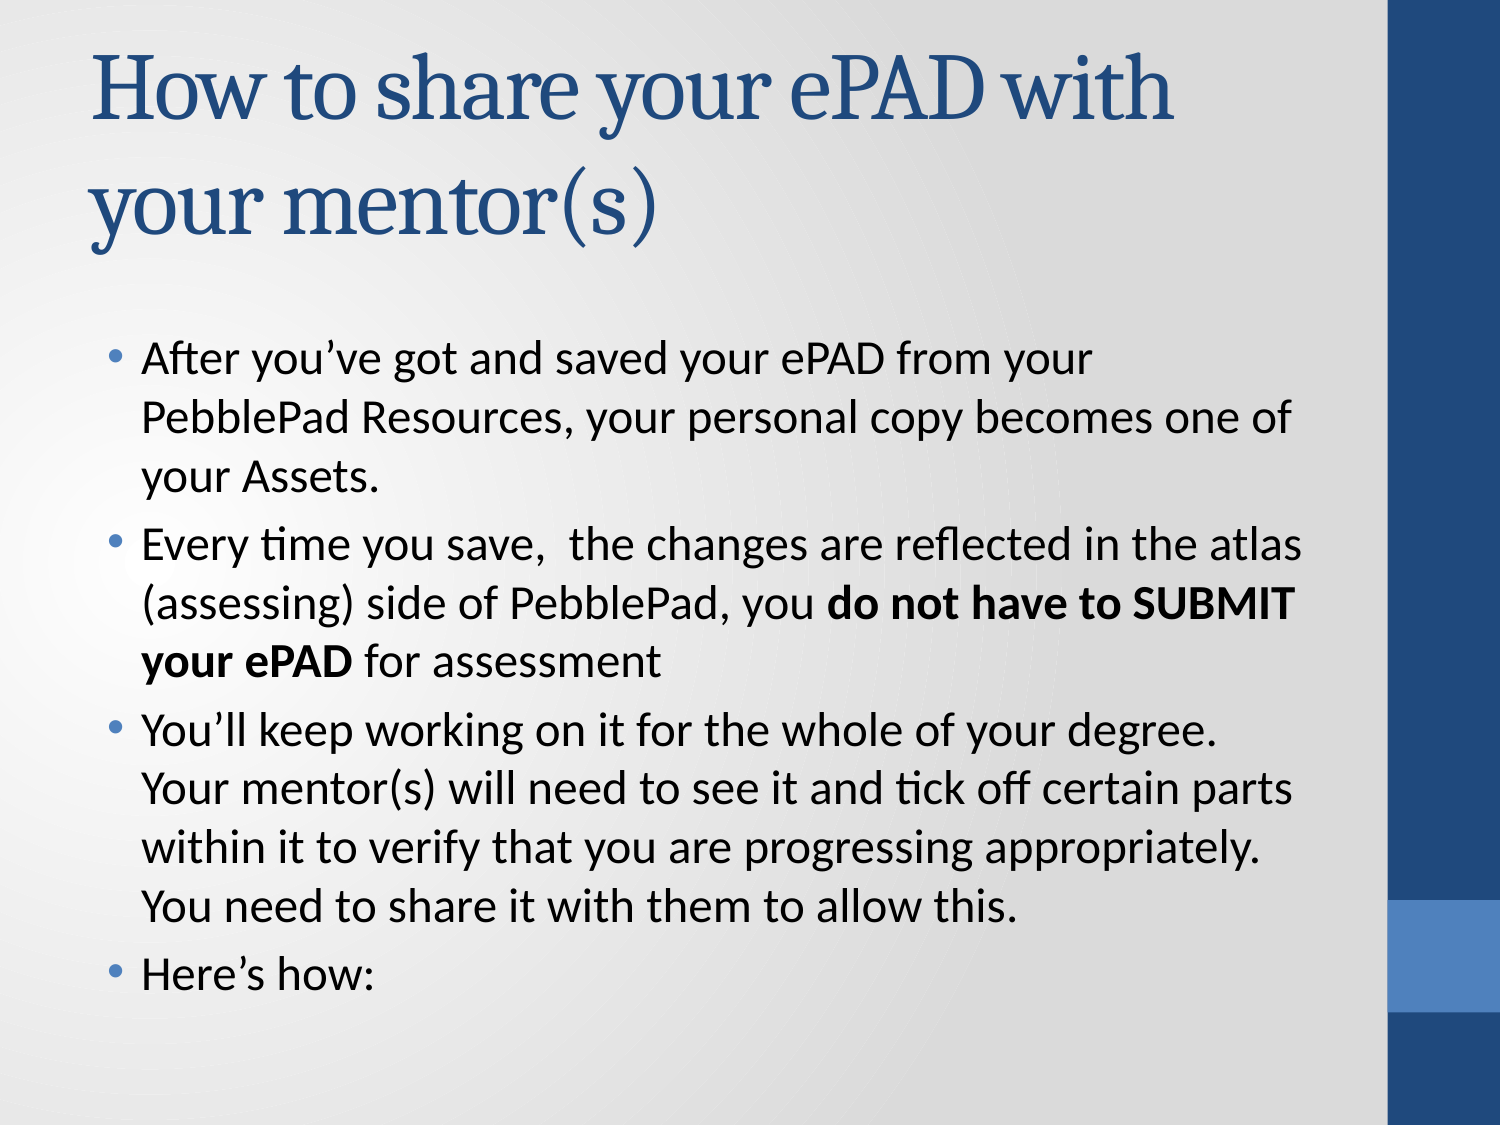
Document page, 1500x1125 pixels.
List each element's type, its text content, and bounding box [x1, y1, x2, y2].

list After you’ve got and saved your ePAD from your PebblePad Resources, your personal copy becomes one of your Assets. Every time you save, the changes are reflected in the atlas (assessing) side of PebblePad, you do not have to SUBMIT your ePAD for assessment You’ll keep working on it for the whole of your degree. Your mentor(s) will need to see it and tick off certain parts within it to verify that you are progressing appropriately. You need to share it with them to allow this. Here’s how: [75, 262, 1325, 1050]
title How to share your ePAD with your mentor(s) [75, 45, 1325, 233]
